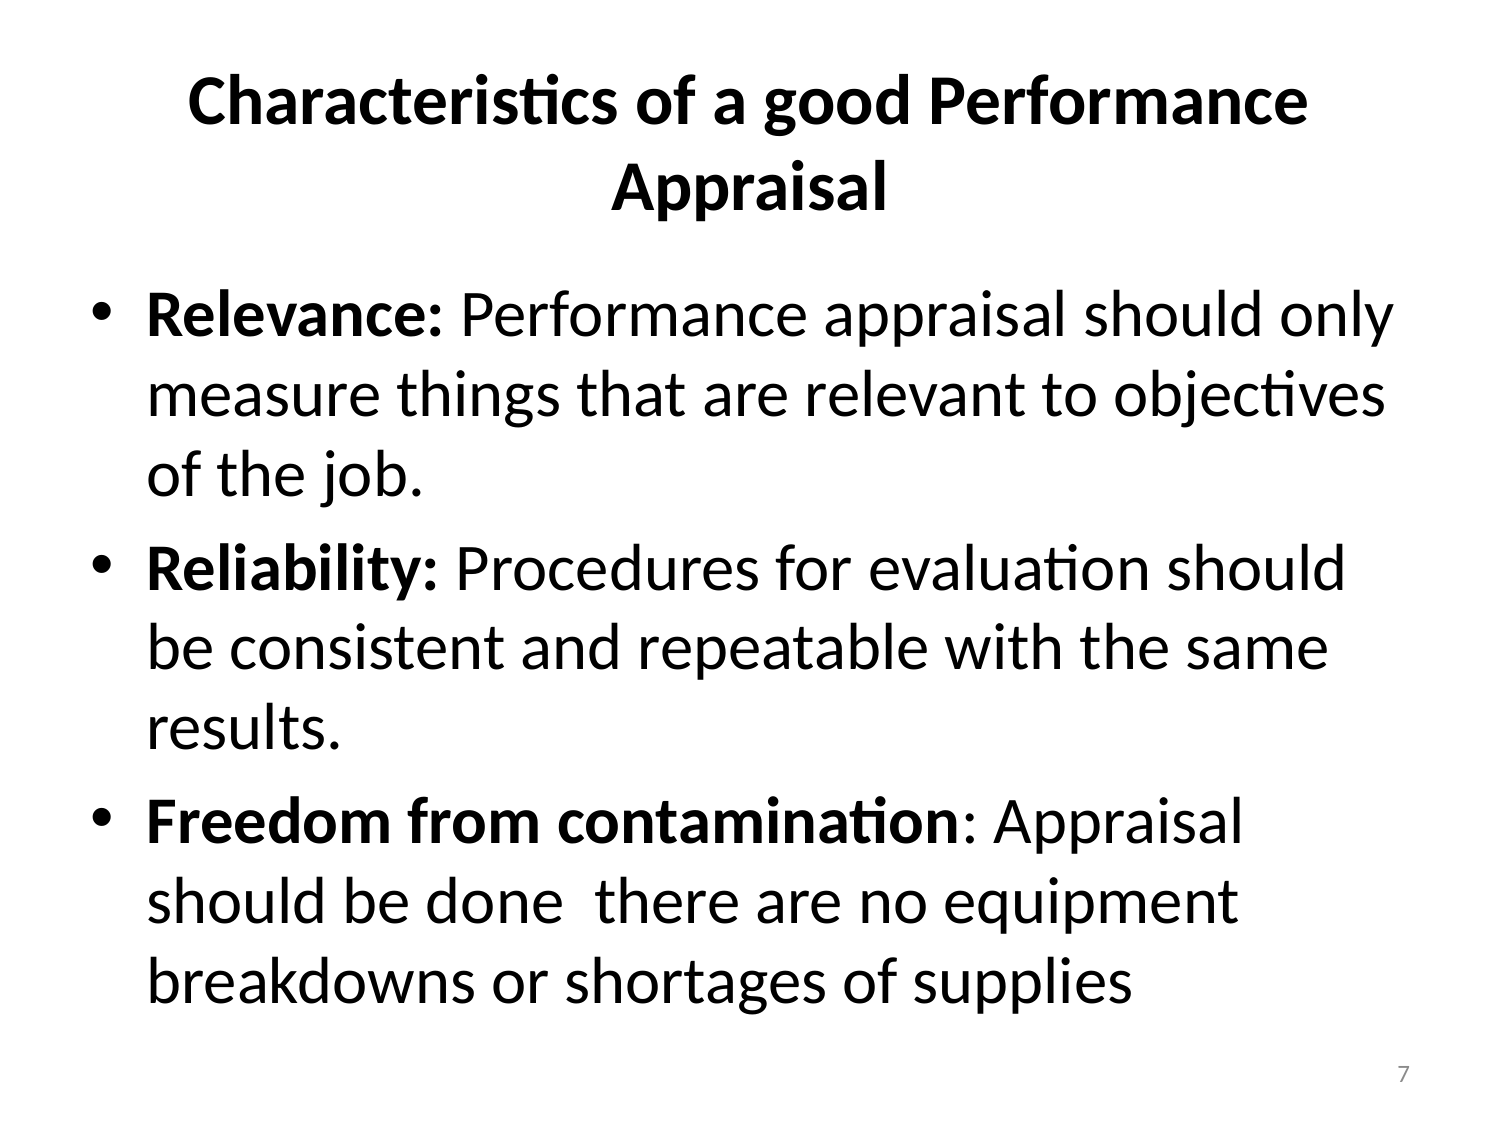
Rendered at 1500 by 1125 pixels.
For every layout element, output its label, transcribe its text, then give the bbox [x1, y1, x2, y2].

title Characteristics of a good Performance Appraisal [74, 44, 1426, 233]
slide_number 7 [1074, 1042, 1425, 1103]
list Relevance: Performance appraisal should only measure things that are relevant to objectives of the job. Reliability: Procedures for evaluation should be consistent and repeatable with the same results. Freedom from contamination: Appraisal should be done there are no equipment breakdowns or shortages of supplies [74, 262, 1426, 1051]
